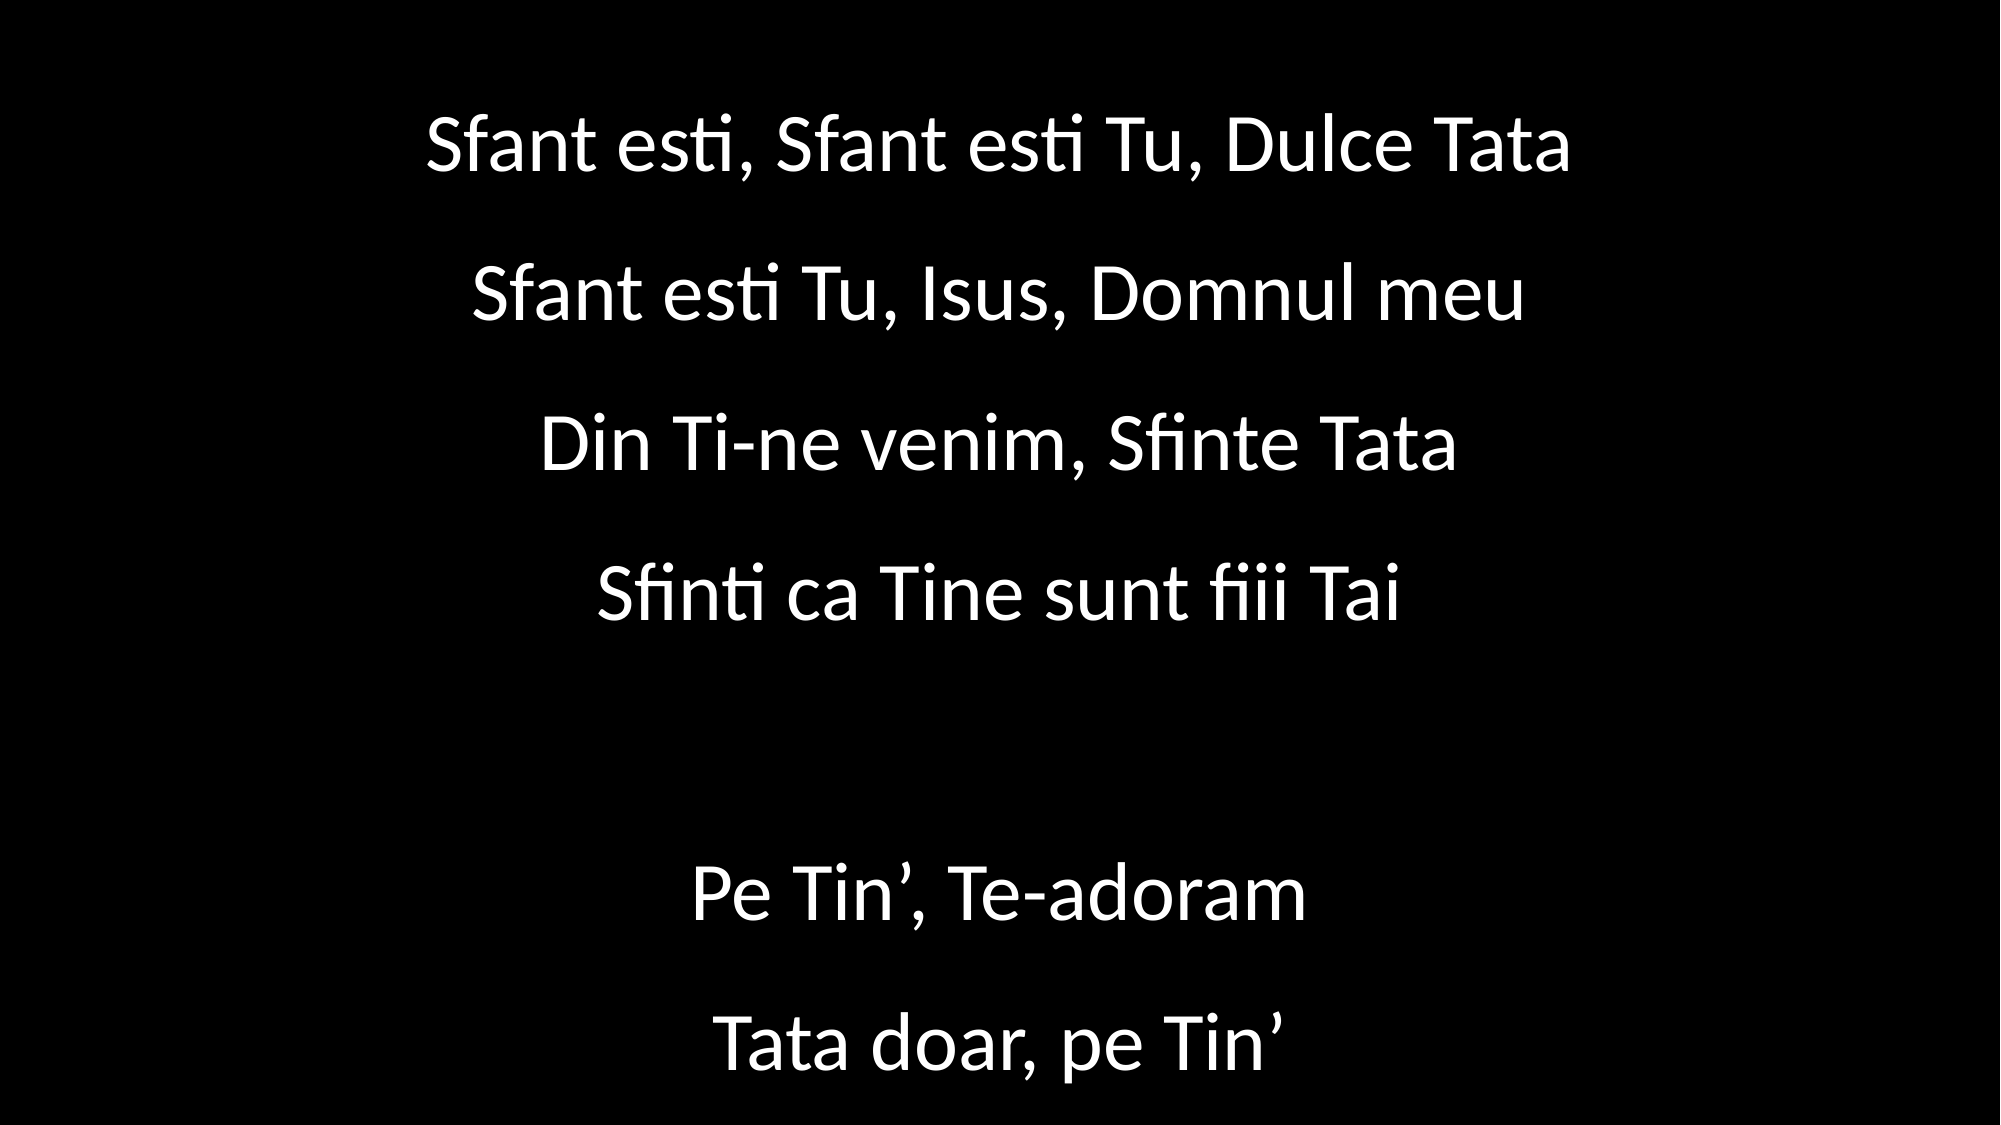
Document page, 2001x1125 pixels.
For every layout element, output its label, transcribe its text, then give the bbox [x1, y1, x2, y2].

subtitle Sfant esti, Sfant esti Tu, Dulce Tata Sfant esti Tu, Isus, Domnul meu Din Ti-ne venim, Sfinte Tata Sfinti ca Tine sunt fiii Tai Pe Tin’, Te-adoram Tata doar, pe Tin’ [0, 0, 2000, 1125]
